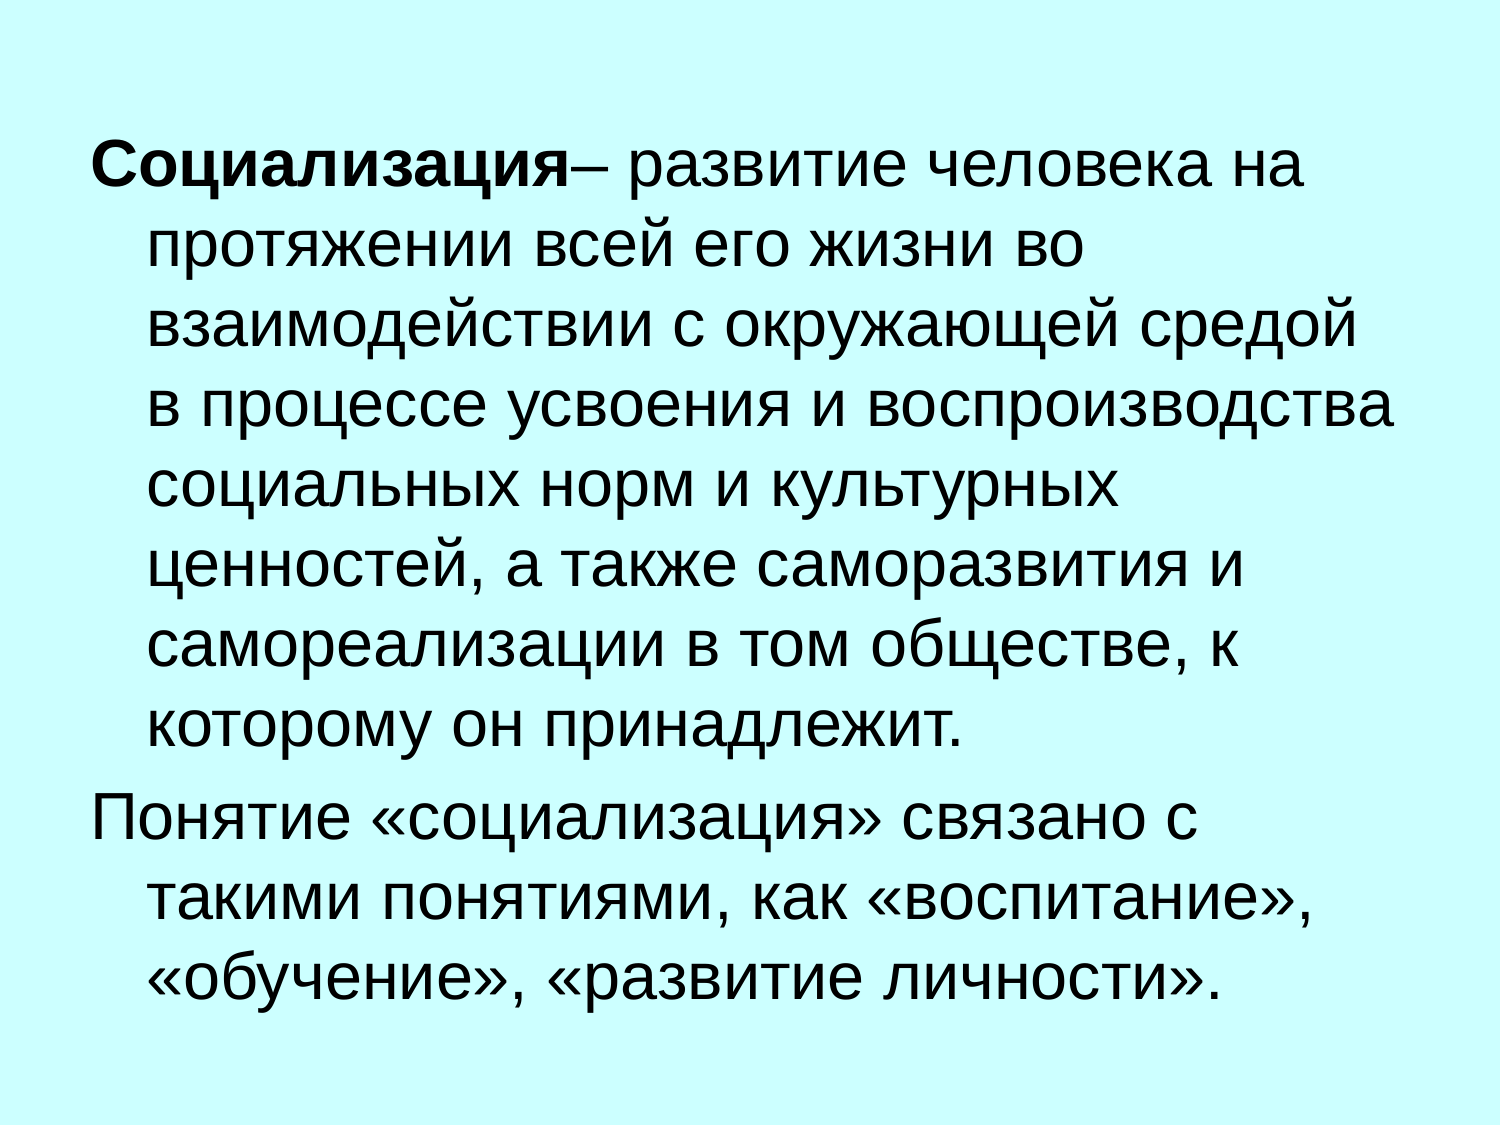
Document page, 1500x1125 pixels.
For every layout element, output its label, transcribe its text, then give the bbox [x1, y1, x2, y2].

list Социализация– развитие человека на протяжении всей его жизни во взаимодействии с окружающей средой в процессе усвоения и воспроизводства социальных норм и культурных ценностей, а также саморазвития и самореализации в том обществе, к которому он принадлежит. Понятие «социализация» связано с такими понятиями, как «воспитание», «обучение», «развитие личности». [74, 112, 1426, 1051]
